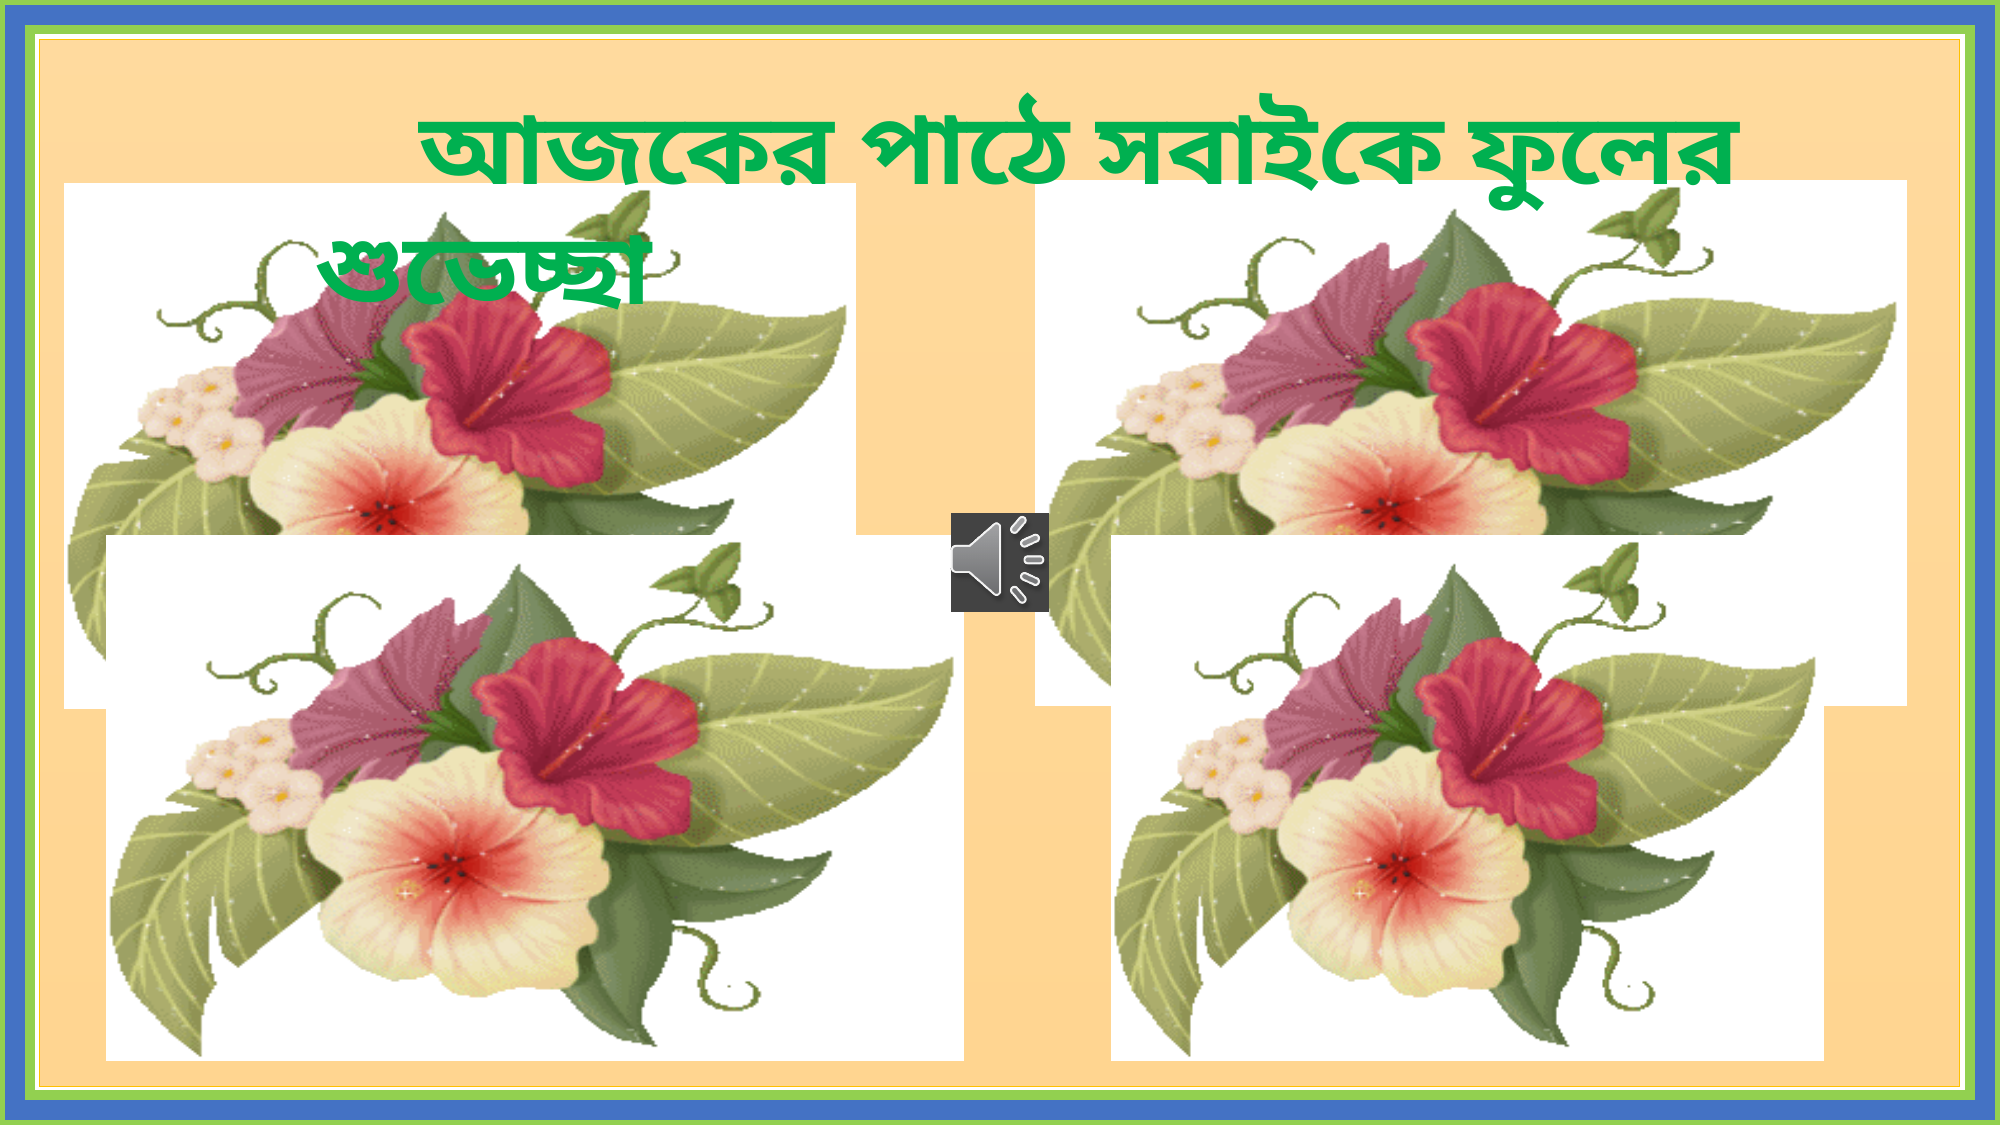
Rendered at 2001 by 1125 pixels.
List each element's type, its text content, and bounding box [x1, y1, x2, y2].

text_box [39, 39, 1960, 1087]
picture [64, 180, 1907, 1061]
text_box [0, 0, 2000, 1125]
text_box আজকের পাঠে সবাইকে ফুলের শুভেচ্ছা [300, 77, 1772, 332]
